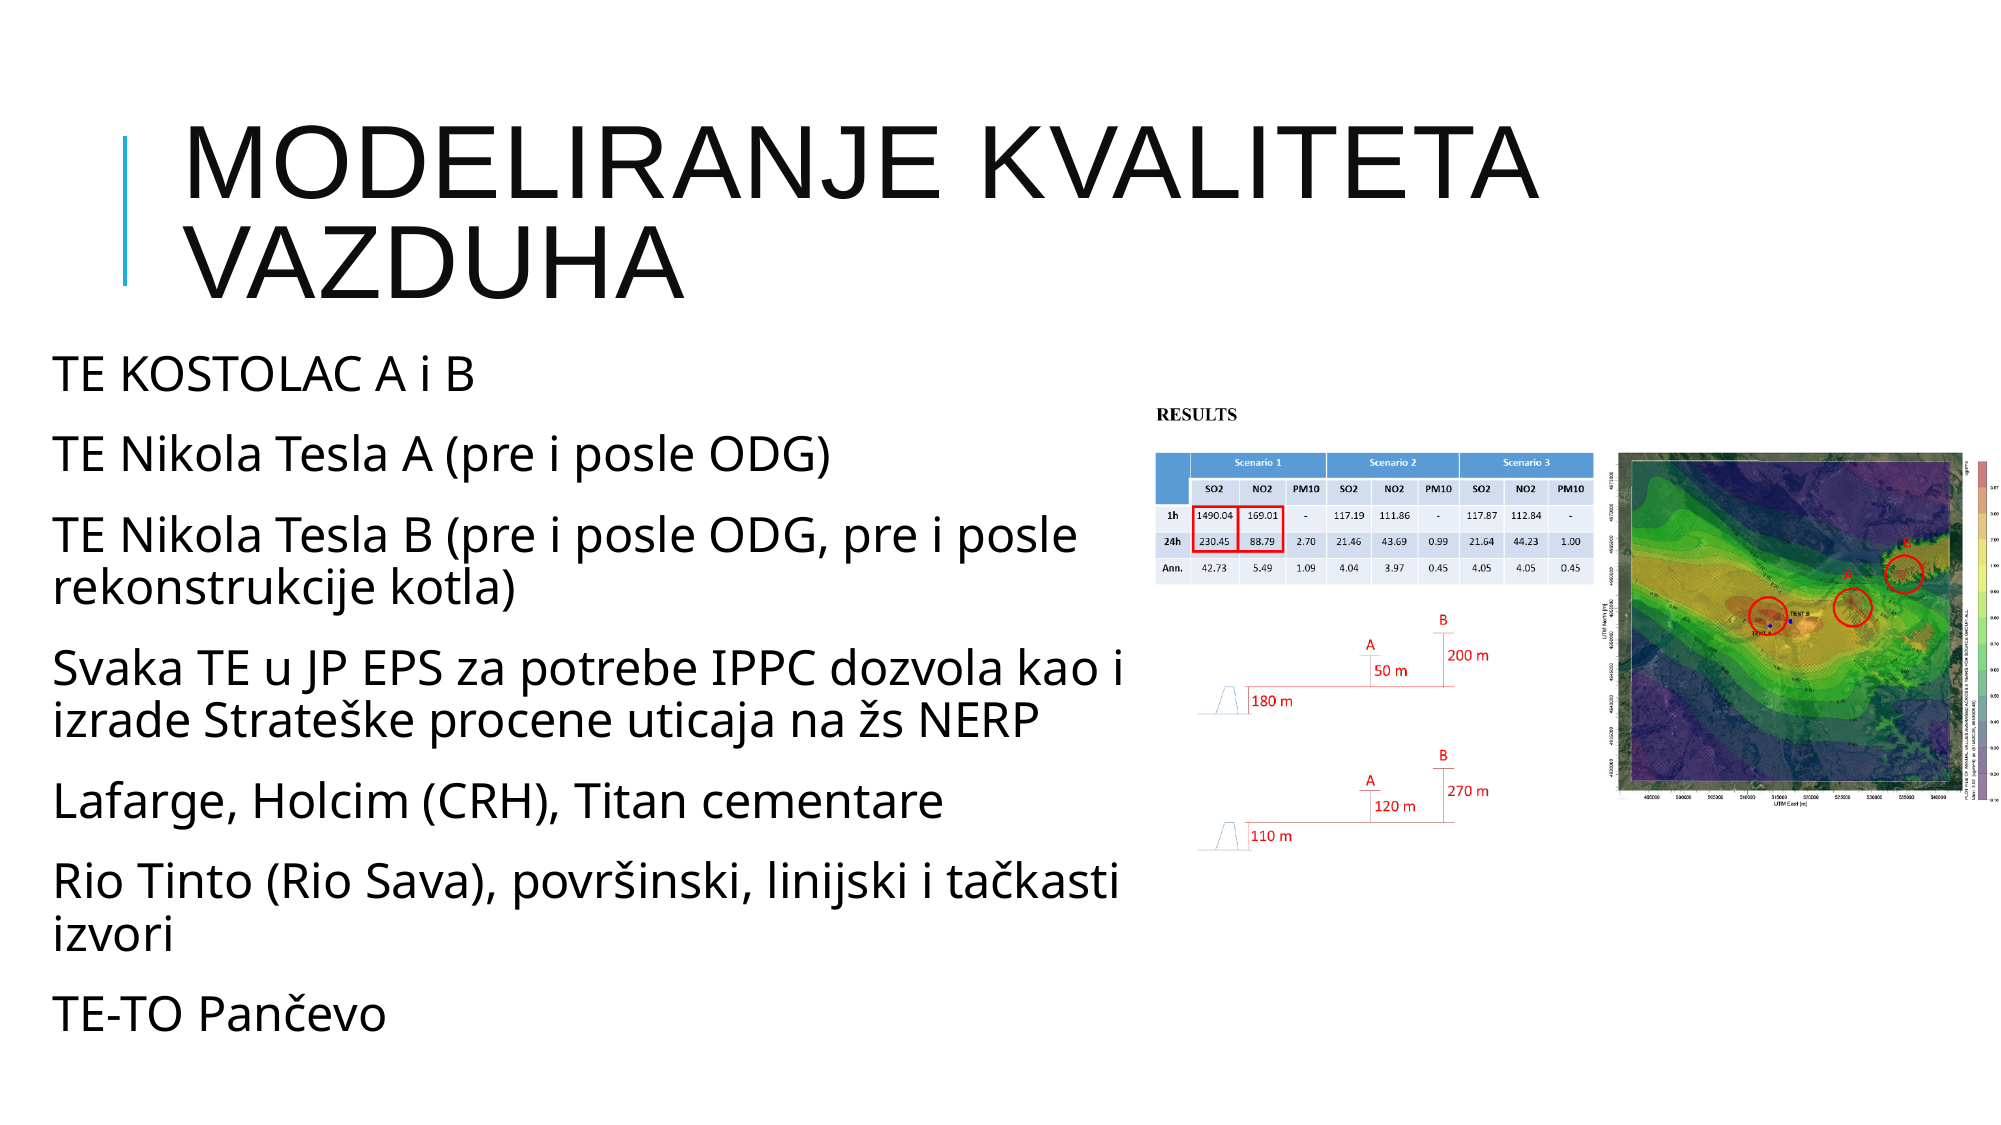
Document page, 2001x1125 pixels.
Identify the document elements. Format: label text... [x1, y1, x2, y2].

list TE KOSTOLAC A i B TE Nikola Tesla A (pre i posle ODG) TE Nikola Tesla B (pre i posle ODG, pre i posle rekonstrukcije kotla) Svaka TE u JP EPS za potrebe IPPC dozvola kao i izrade Strateške procene uticaja na žs NERP Lafarge, Holcim (CRH), Titan cementare Rio Tinto (Rio Sava), površinski, linijski i tačkasti izvori TE-TO Pančevo [29, 341, 1146, 1056]
picture [1144, 396, 2000, 856]
title MODELIRANJE KVALITETA VAZDUHA [168, 96, 1763, 342]
